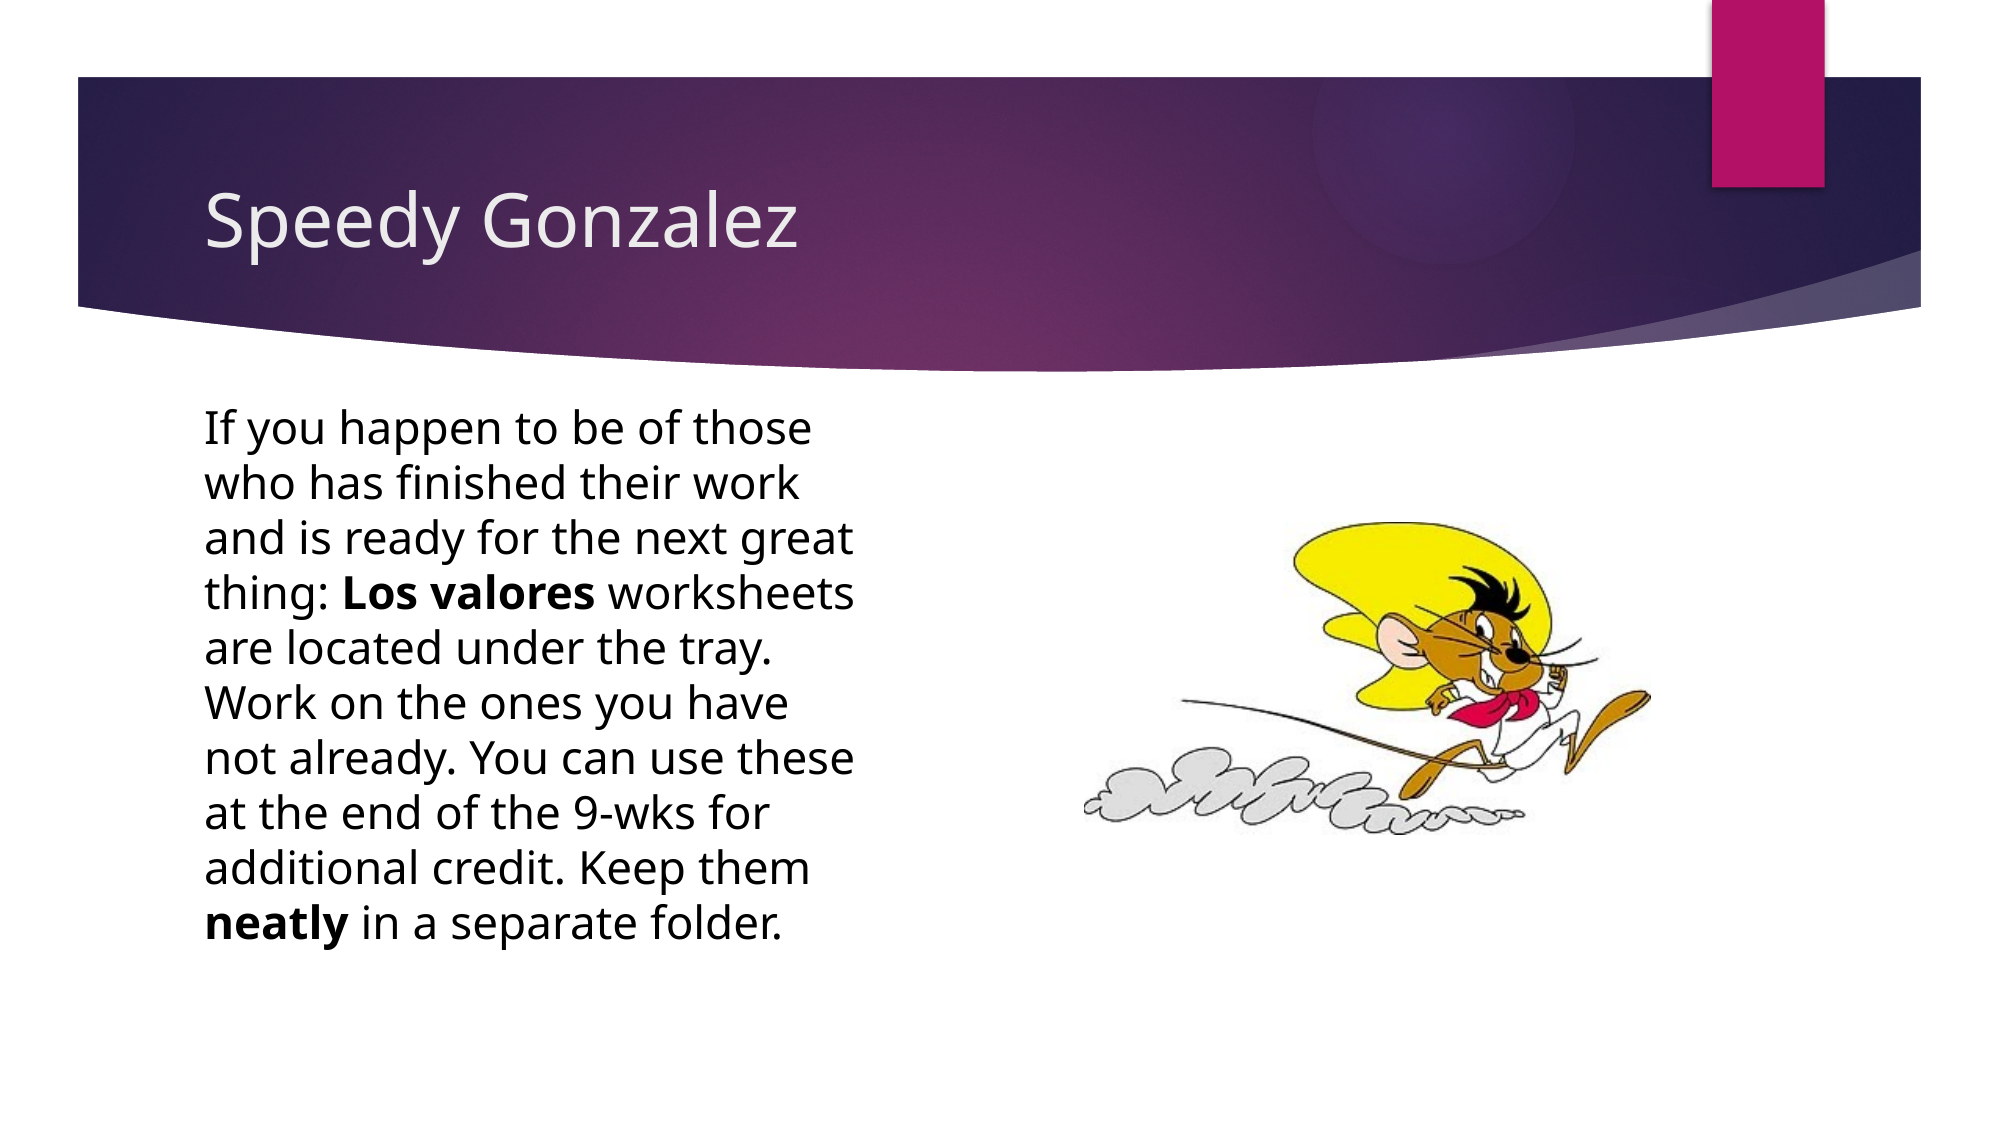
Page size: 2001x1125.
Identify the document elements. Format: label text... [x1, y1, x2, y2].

text_box If you happen to be of those who has finished their work and is ready for the next great thing: Los valores worksheets are located under the tray. Work on the ones you have not already. You can use these at the end of the 9-wks for additional credit. Keep them neatly in a separate folder. [189, 391, 871, 957]
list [1084, 521, 1651, 835]
title Speedy Gonzalez [189, 159, 1627, 276]
